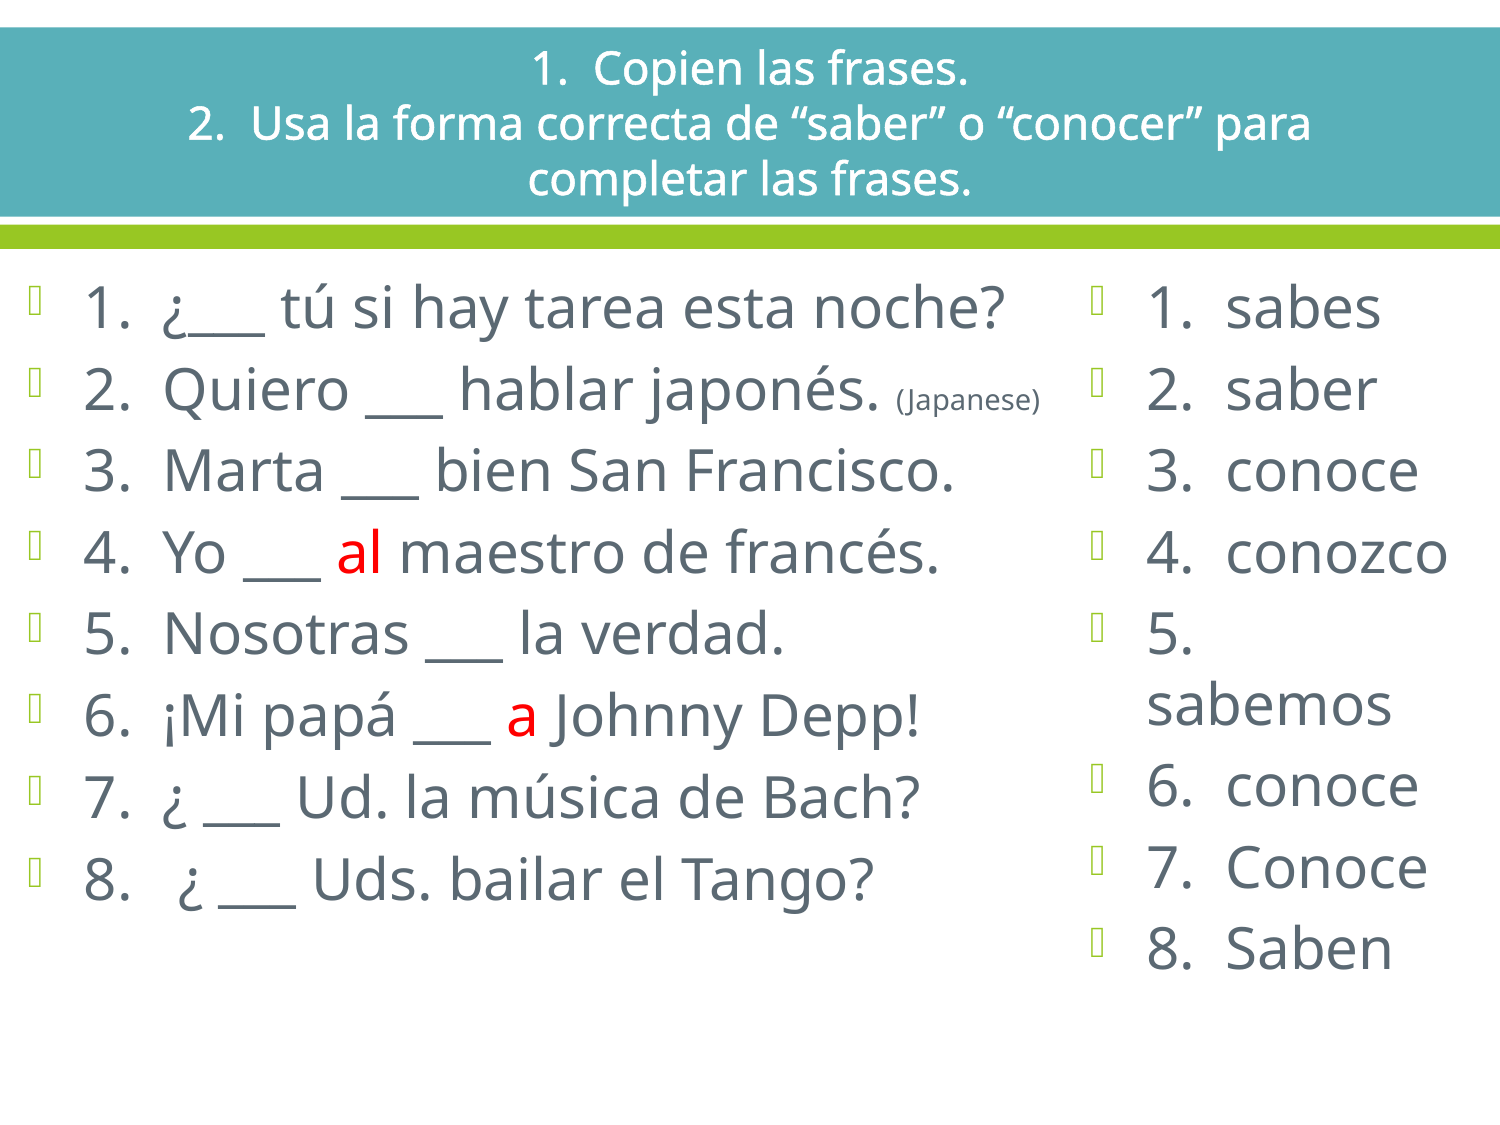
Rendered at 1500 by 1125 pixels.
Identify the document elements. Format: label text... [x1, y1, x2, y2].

title 1. Copien las frases. 2. Usa la forma correcta de “saber” o “conocer” para completar las frases. [75, 29, 1425, 213]
list 1. ¿___ tú si hay tarea esta noche? 2. Quiero ___ hablar japonés. (Japanese) 3. Marta ___ bien San Francisco. 4. Yo ___ al maestro de francés. 5. Nosotras ___ la verdad. 6. ¡Mi papá ___ a Johnny Depp! 7. ¿ ___ Ud. la música de Bach? 8. ¿ ___ Uds. bailar el Tango? [12, 262, 1063, 1113]
list 1. sabes 2. saber 3. conoce 4. conozco 5. sabemos 6. conoce 7. Conoce 8. Saben [1074, 262, 1488, 1113]
